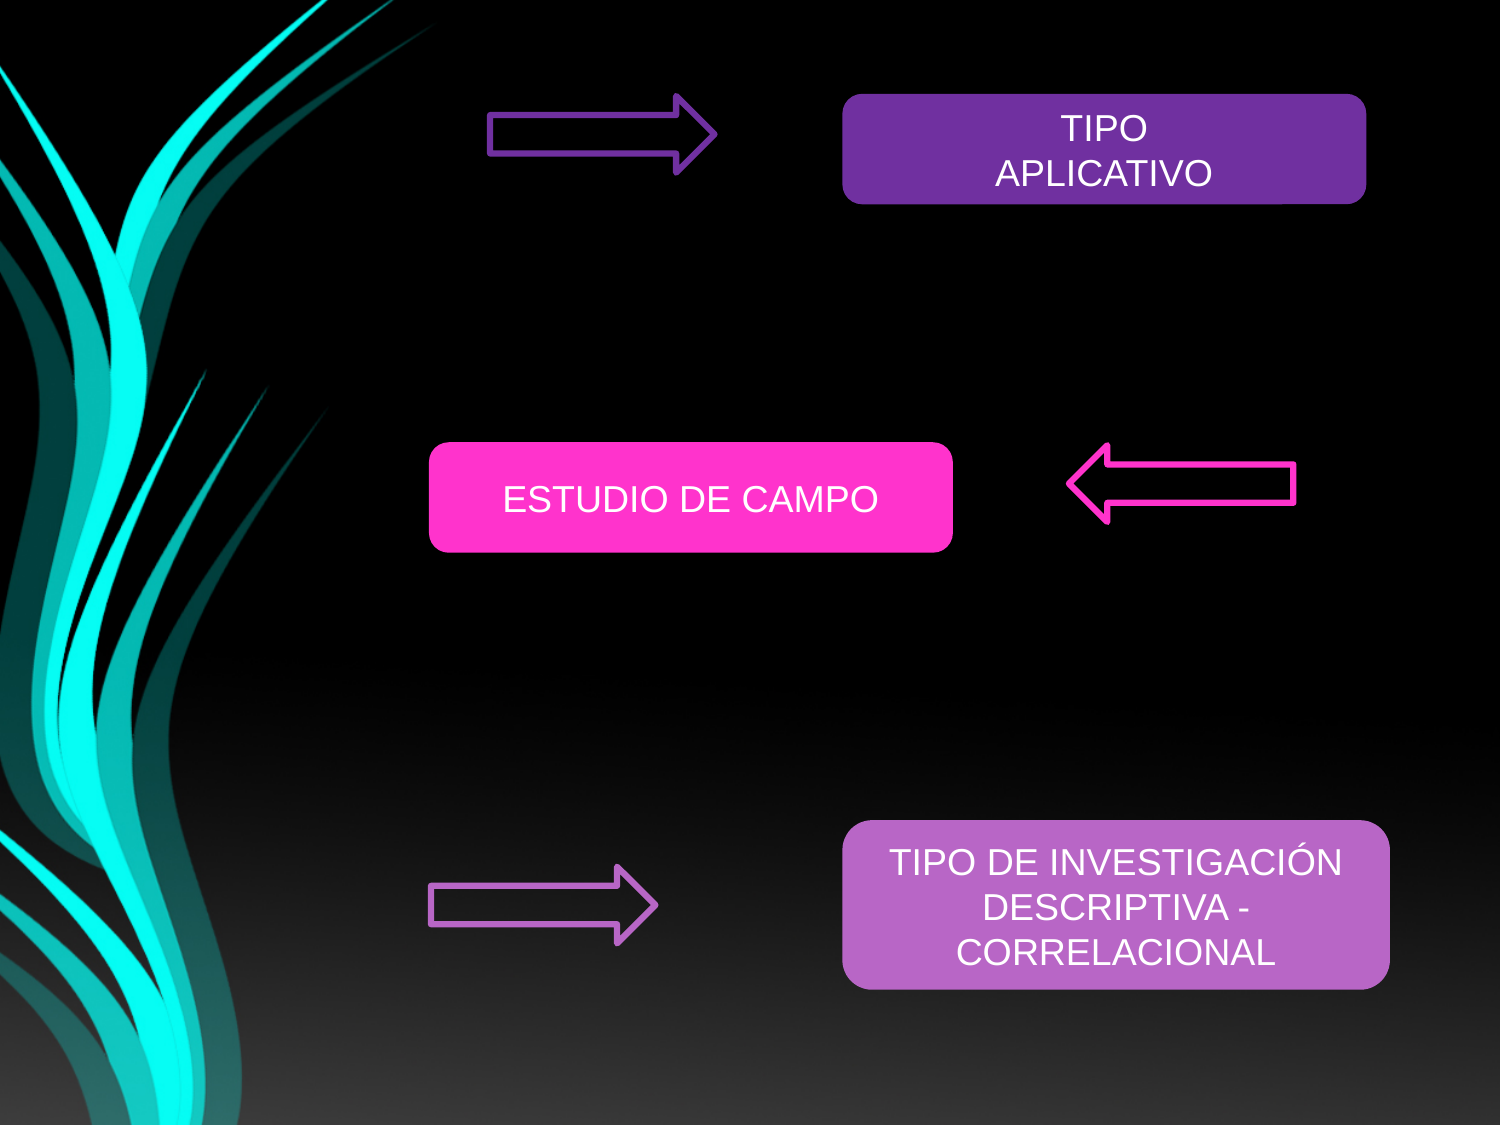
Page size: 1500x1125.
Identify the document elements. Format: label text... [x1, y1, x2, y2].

text_box TIPO DE INVESTIGACIÓN DESCRIPTIVA - CORRELACIONAL [842, 820, 1390, 990]
text_box ESTUDIO DE CAMPO [428, 442, 953, 553]
text_box [428, 864, 658, 946]
text_box [488, 94, 717, 175]
text_box TIPO APLICATIVO [842, 93, 1367, 205]
picture [0, 0, 1500, 1125]
text_box [1066, 443, 1296, 524]
